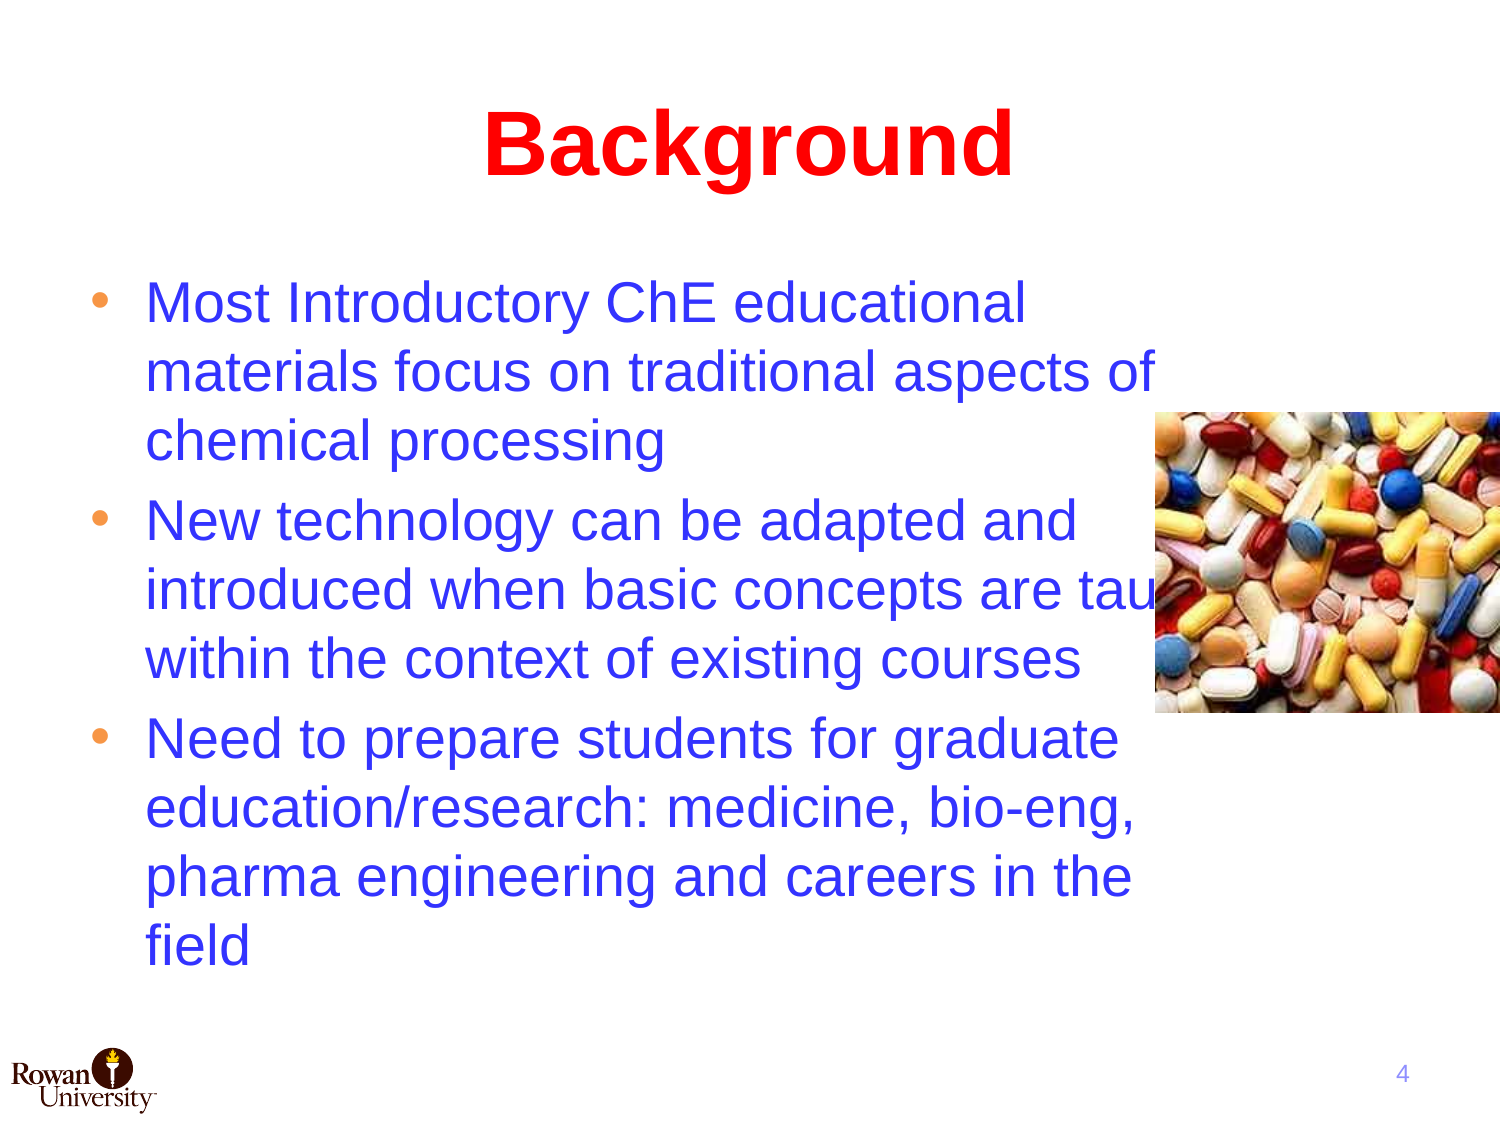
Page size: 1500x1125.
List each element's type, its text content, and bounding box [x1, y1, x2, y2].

title Background [75, 45, 1425, 233]
list Most Introductory ChE educational materials focus on traditional aspects of chemical processing New technology can be adapted and introduced when basic concepts are taught within the context of existing courses Need to prepare students for graduate education/research: medicine, bio-eng, pharma engineering and careers in the field [75, 257, 1263, 1000]
picture [1155, 412, 1500, 713]
slide_number 4 [1074, 1042, 1425, 1103]
